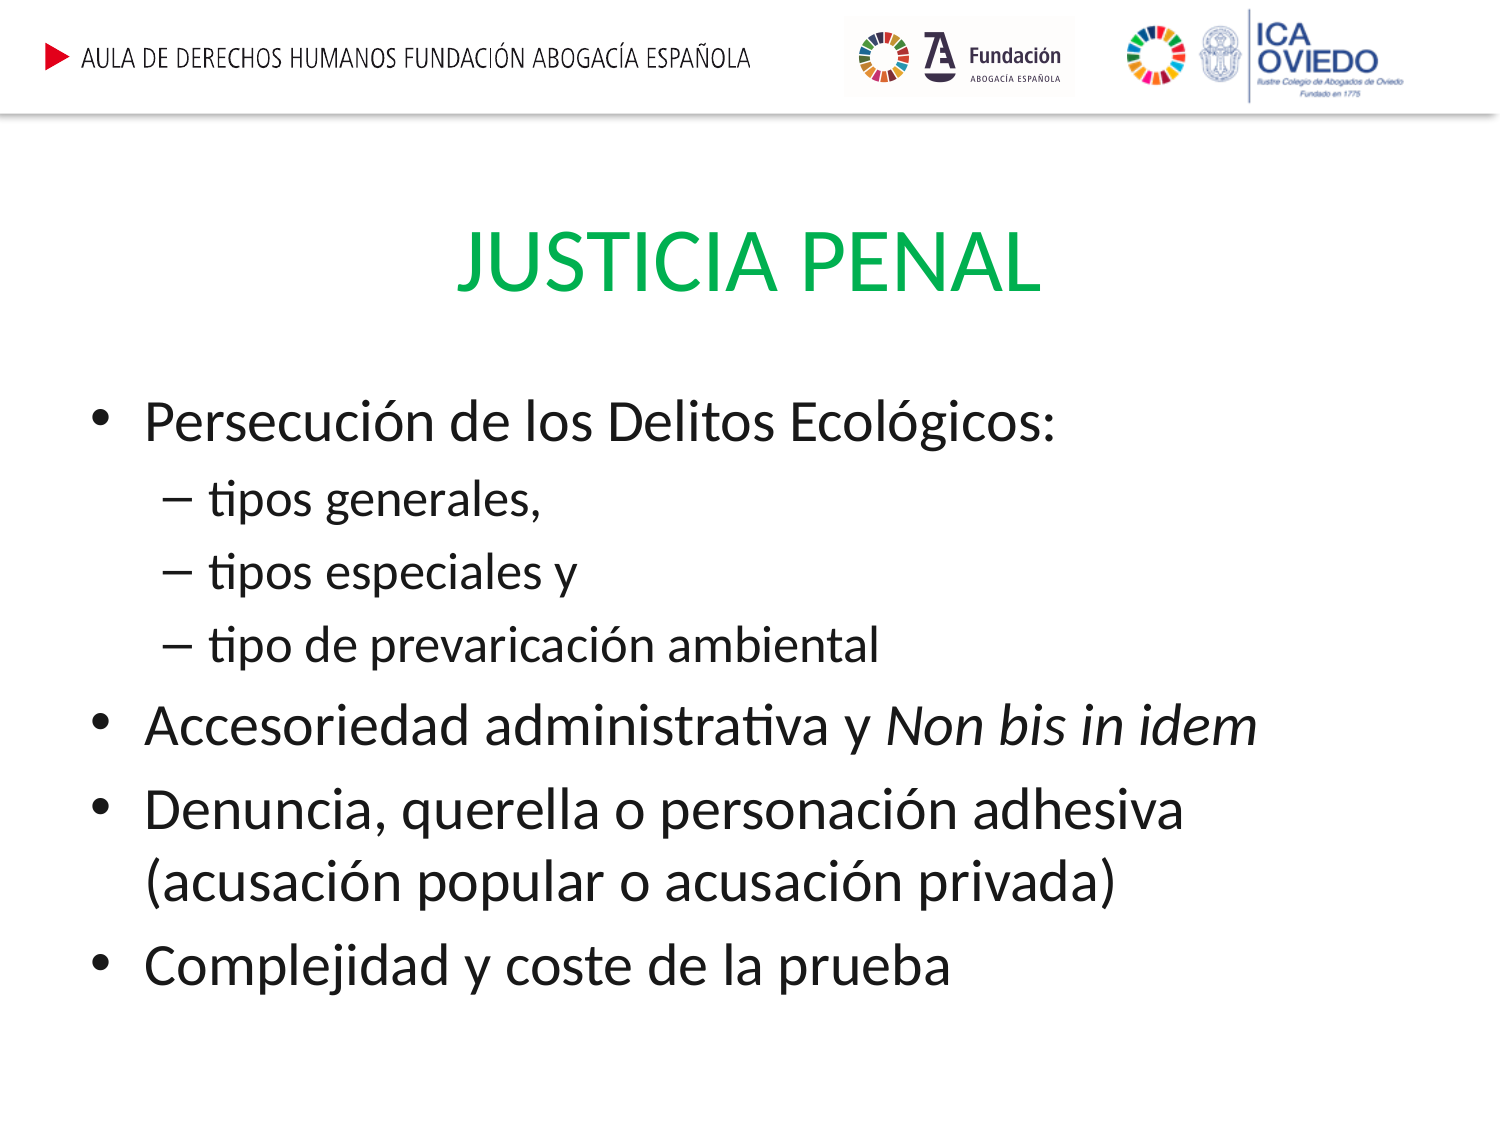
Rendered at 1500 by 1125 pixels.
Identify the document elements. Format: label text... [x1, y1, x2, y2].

picture [844, 16, 1075, 97]
list Persecución de los Delitos Ecológicos: tipos generales, tipos especiales y tipo de prevaricación ambiental Accesoriedad administrativa y Non bis in idem Denuncia, querella o personación adhesiva (acusación popular o acusación privada) Complejidad y coste de la prueba [75, 373, 1425, 1005]
picture [1127, 7, 1408, 107]
title JUSTICIA PENAL [75, 160, 1425, 349]
